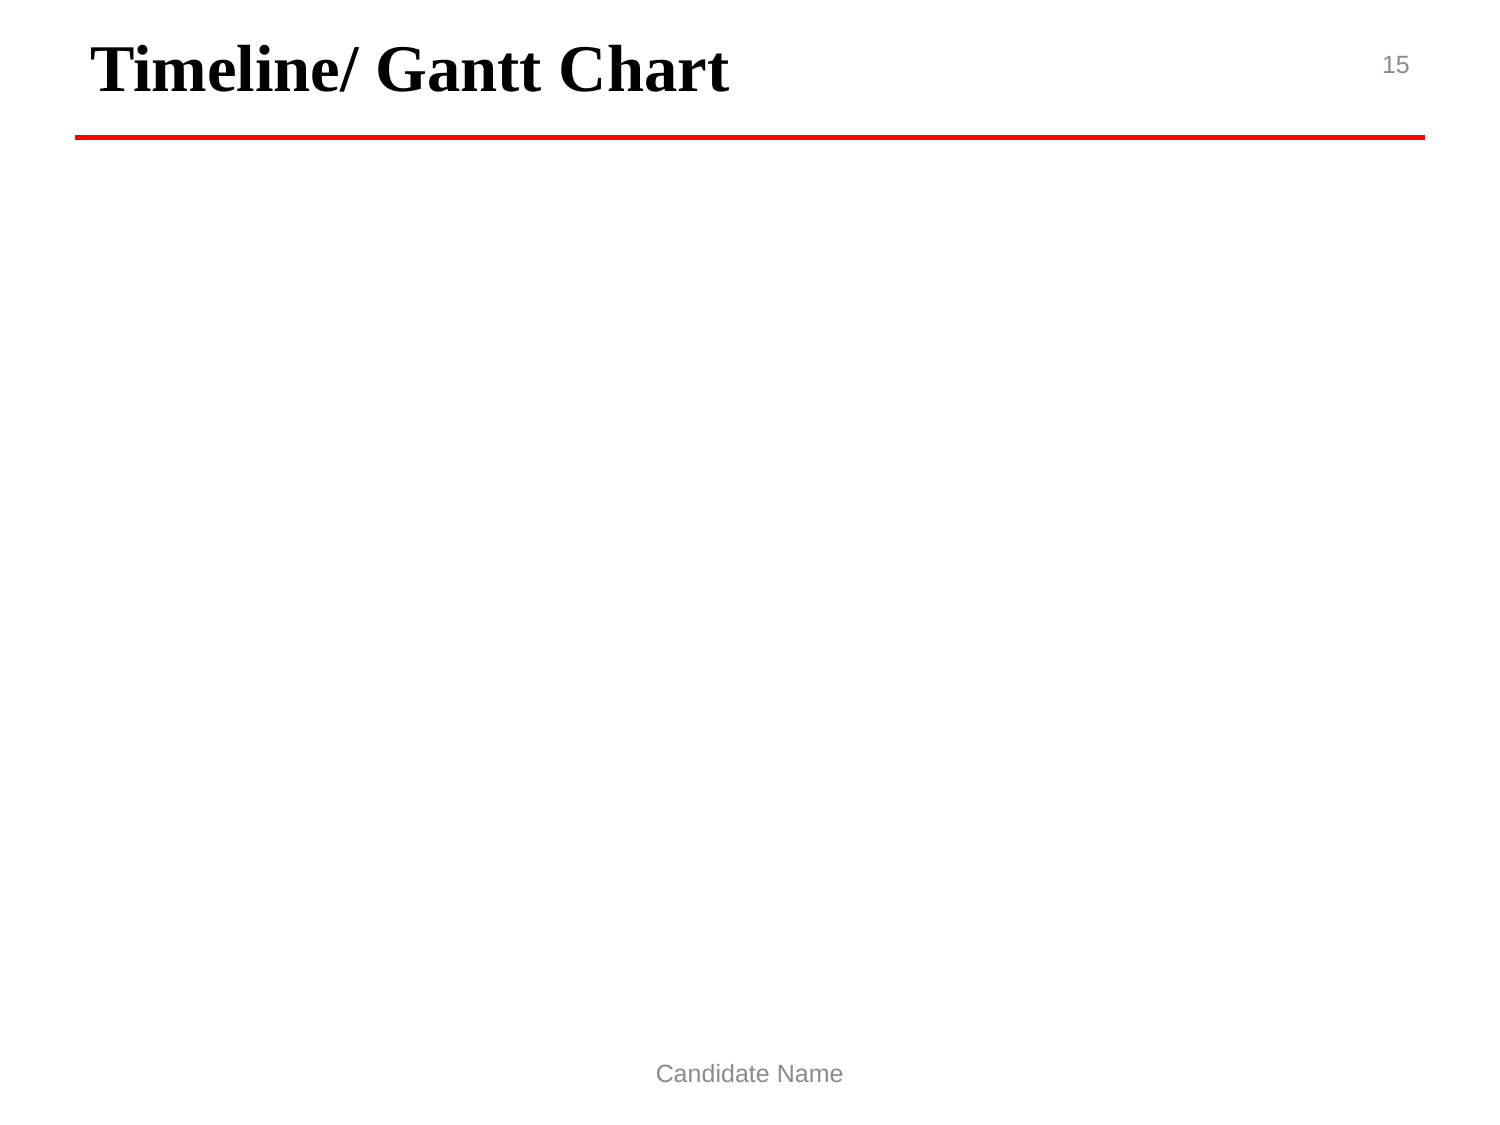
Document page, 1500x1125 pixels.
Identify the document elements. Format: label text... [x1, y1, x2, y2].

footer Candidate Name [512, 1042, 988, 1103]
slide_number 15 [1074, 33, 1425, 94]
title Timeline/ Gantt Chart [75, 12, 1425, 118]
